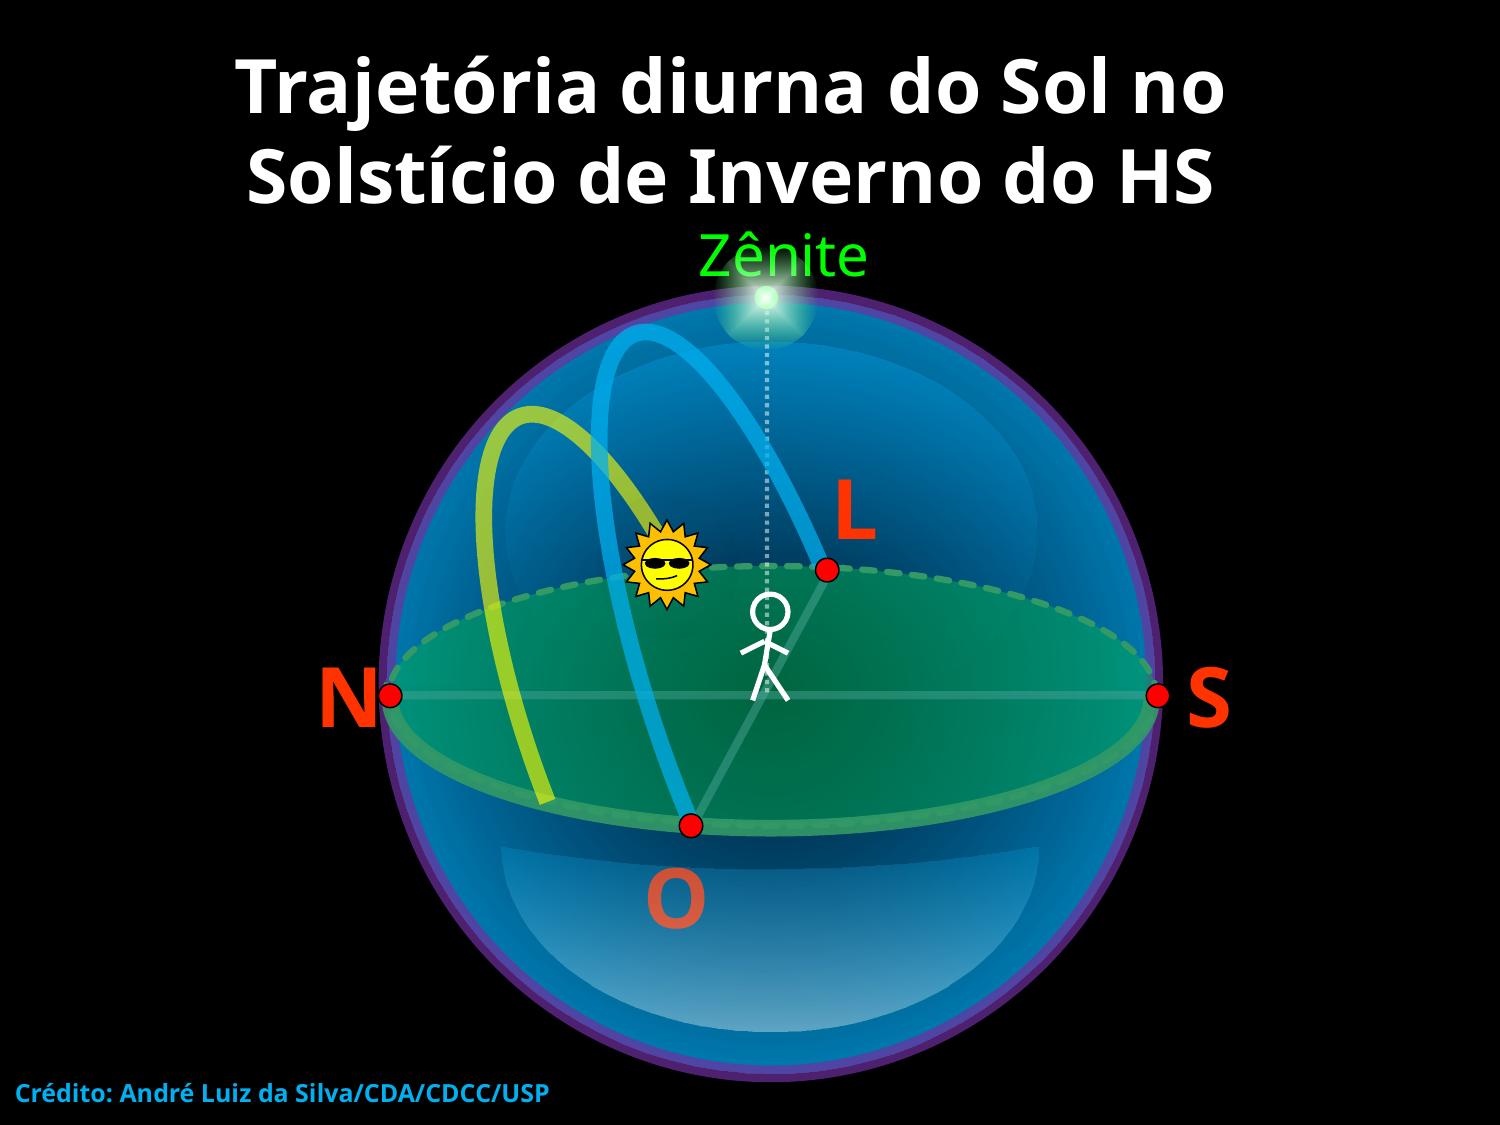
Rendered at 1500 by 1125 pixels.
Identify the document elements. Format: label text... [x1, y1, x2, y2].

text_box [300, 293, 1231, 1075]
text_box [596, 491, 739, 640]
text_box Zênite [655, 210, 914, 292]
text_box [713, 244, 819, 350]
title Trajetória diurna do Sol no Solstício de Inverno do HS [93, 34, 1369, 223]
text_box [740, 593, 789, 701]
text_box Crédito: André Luiz da Silva/CDA/CDCC/USP [0, 1070, 1500, 1116]
